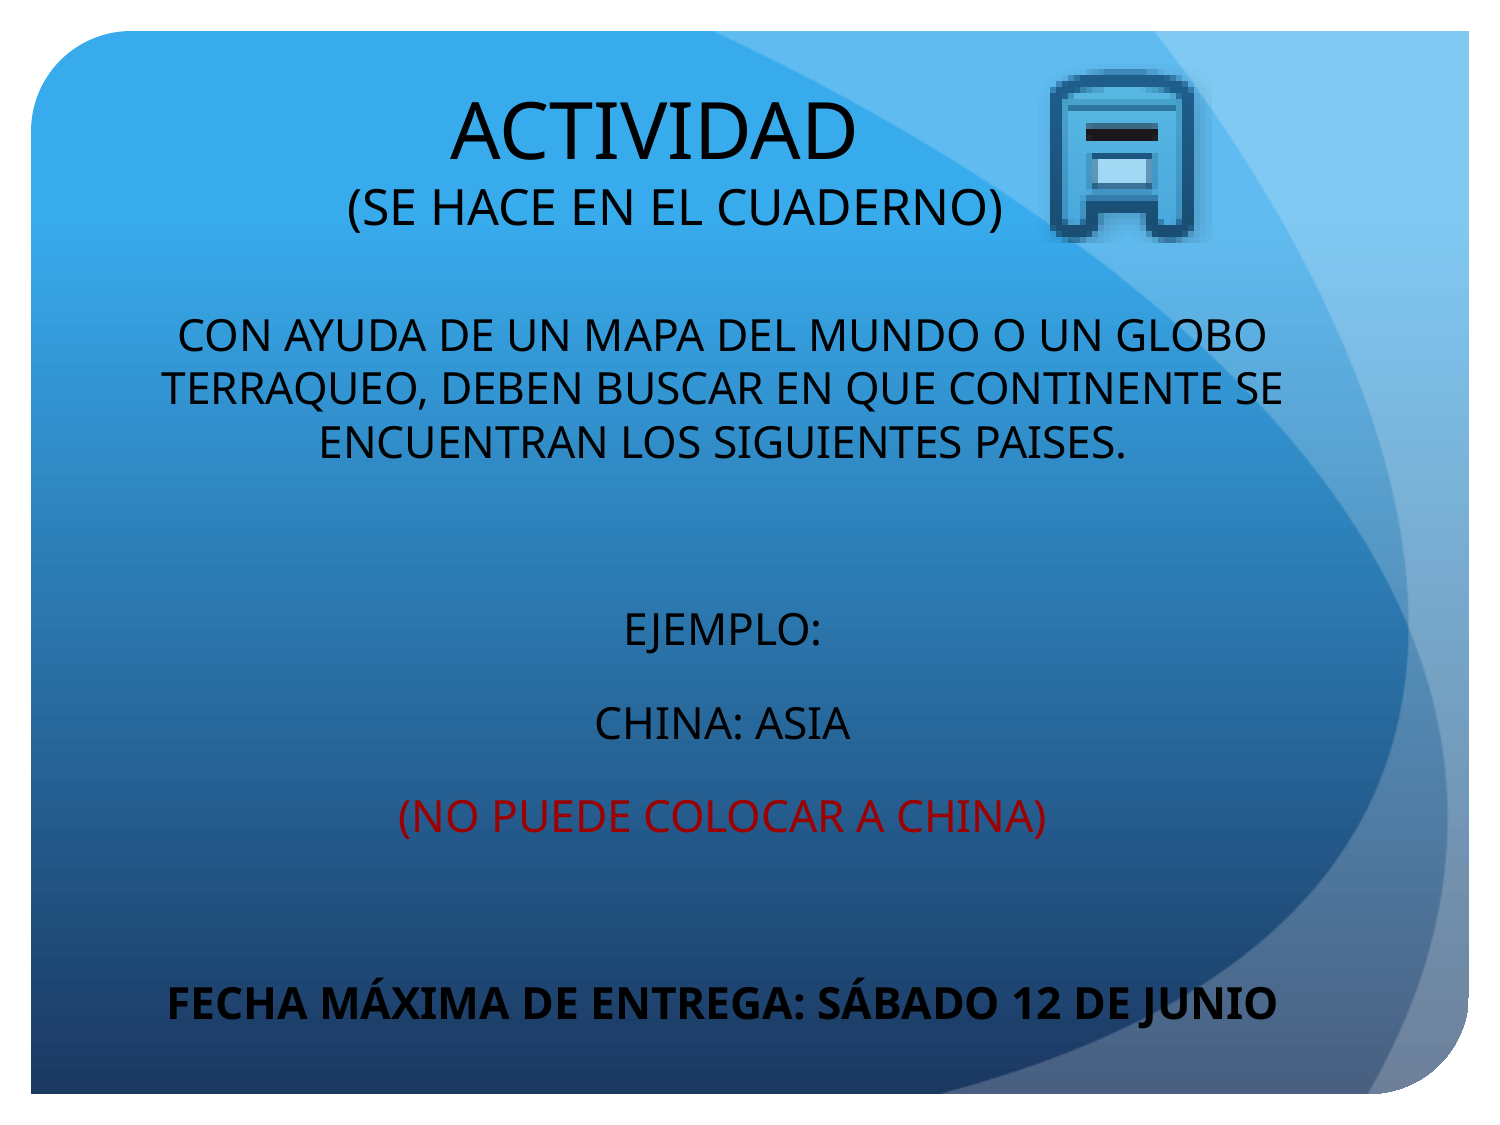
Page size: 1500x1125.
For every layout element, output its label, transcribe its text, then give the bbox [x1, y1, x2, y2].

title ACTIVIDAD (SE HACE EN EL CUADERNO) [74, 55, 1276, 243]
list CON AYUDA DE UN MAPA DEL MUNDO O UN GLOBO TERRAQUEO, DEBEN BUSCAR EN QUE CONTINENTE SE ENCUENTRAN LOS SIGUIENTES PAISES. EJEMPLO: CHINA: ASIA (NO PUEDE COLOCAR A CHINA) FECHA MÁXIMA DE ENTREGA: SÁBADO 12 DE JUNIO [74, 299, 1372, 1038]
picture [24, 30, 1473, 1094]
